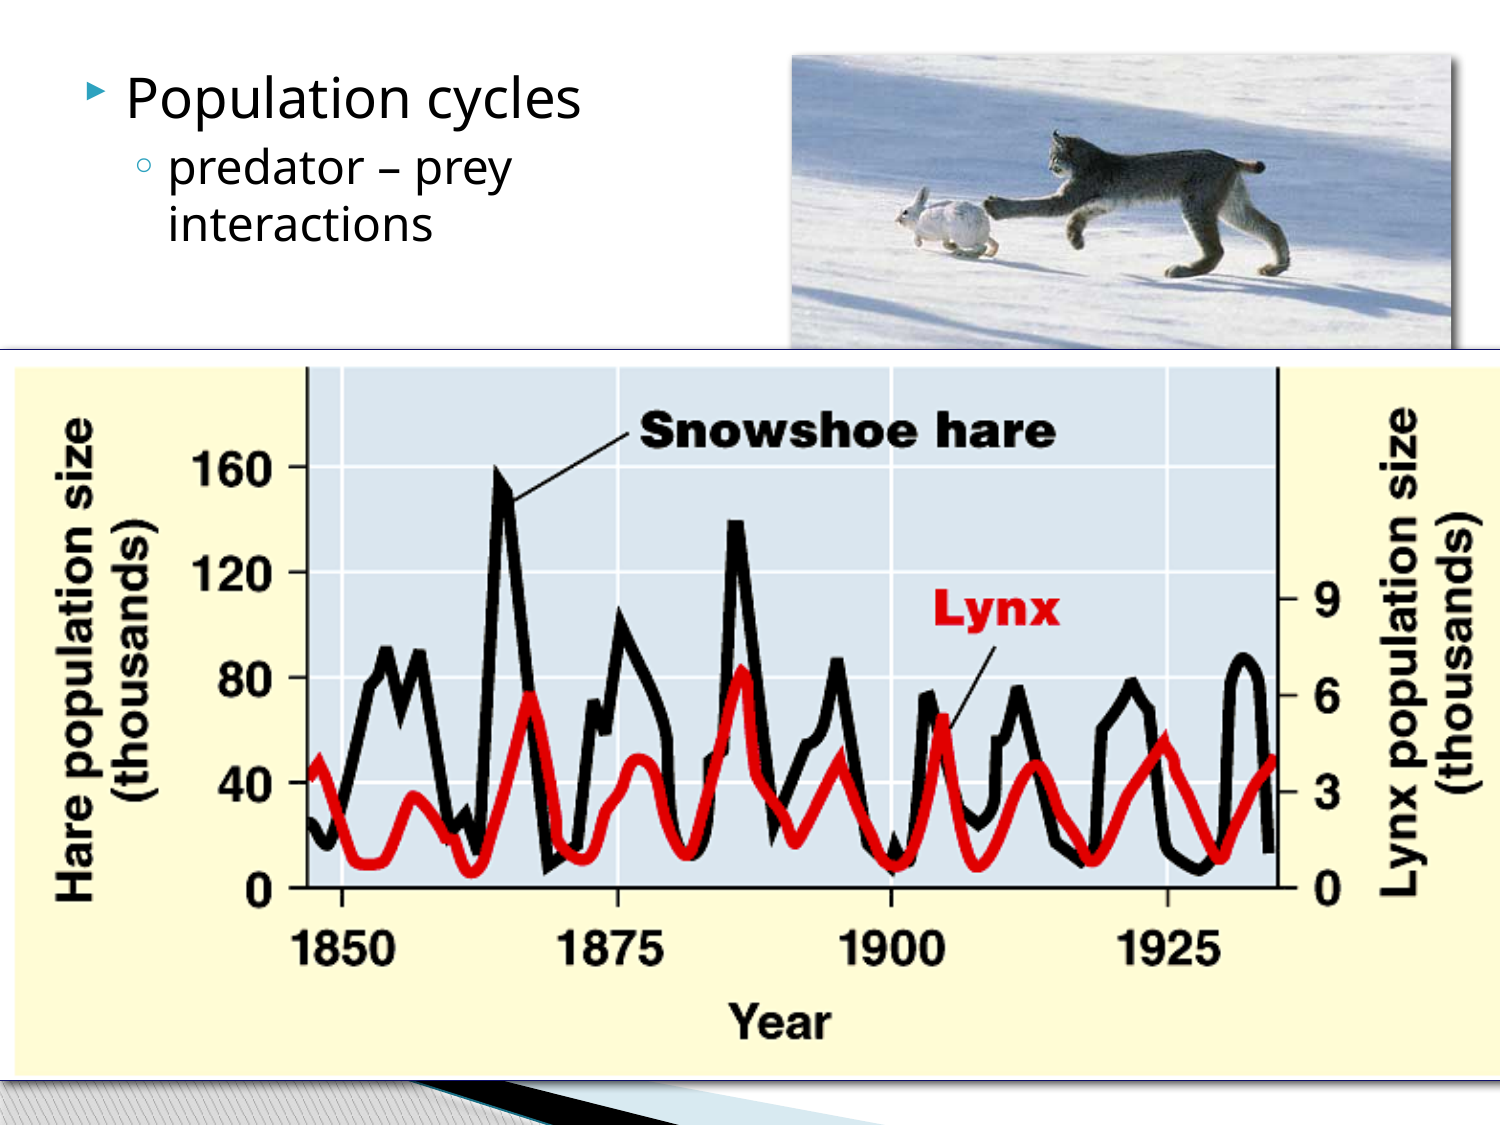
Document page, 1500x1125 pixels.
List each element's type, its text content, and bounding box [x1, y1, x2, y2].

list Population cycles predator – prey interactions [50, 54, 672, 345]
picture [0, 55, 1500, 1081]
